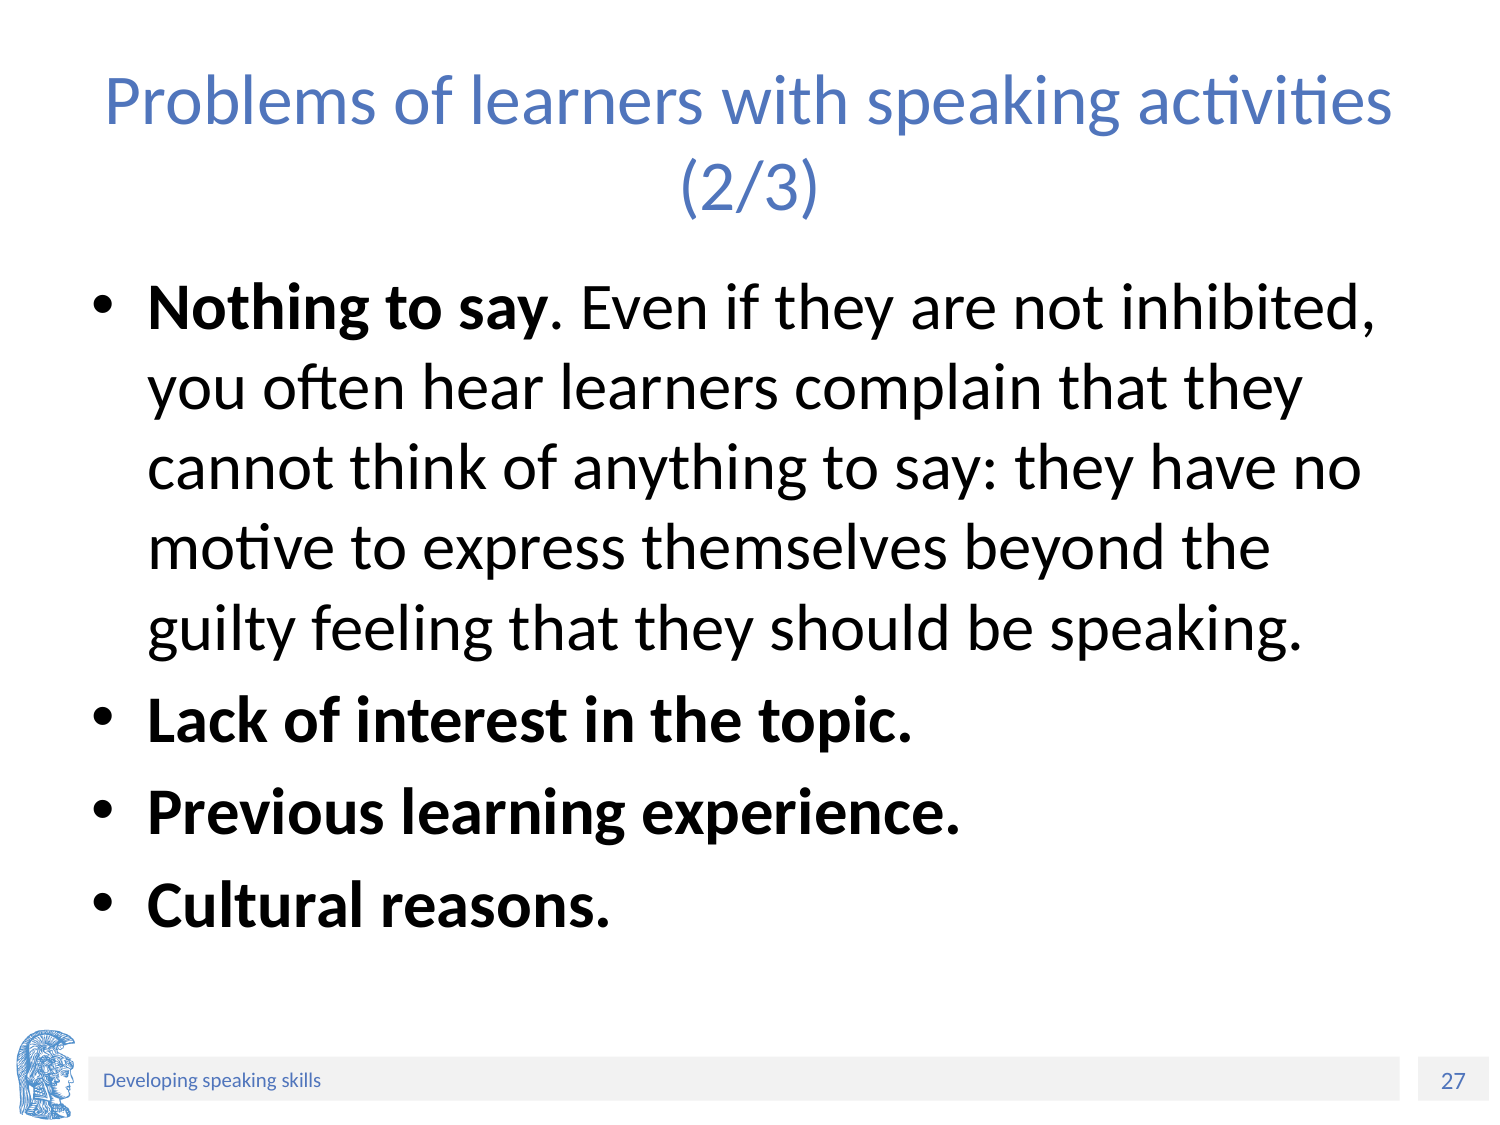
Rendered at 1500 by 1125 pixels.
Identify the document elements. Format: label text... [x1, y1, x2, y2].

picture [9, 1026, 81, 1120]
title Problems of learners with speaking activities (2/3) [75, 45, 1425, 233]
list Nothing to say. Even if they are not inhibited, you often hear learners complain that they cannot think of anything to say: they have no motive to express themselves beyond the guilty feeling that they should be speaking. Lack of interest in the topic. Previous learning experience. Cultural reasons. [76, 255, 1427, 998]
